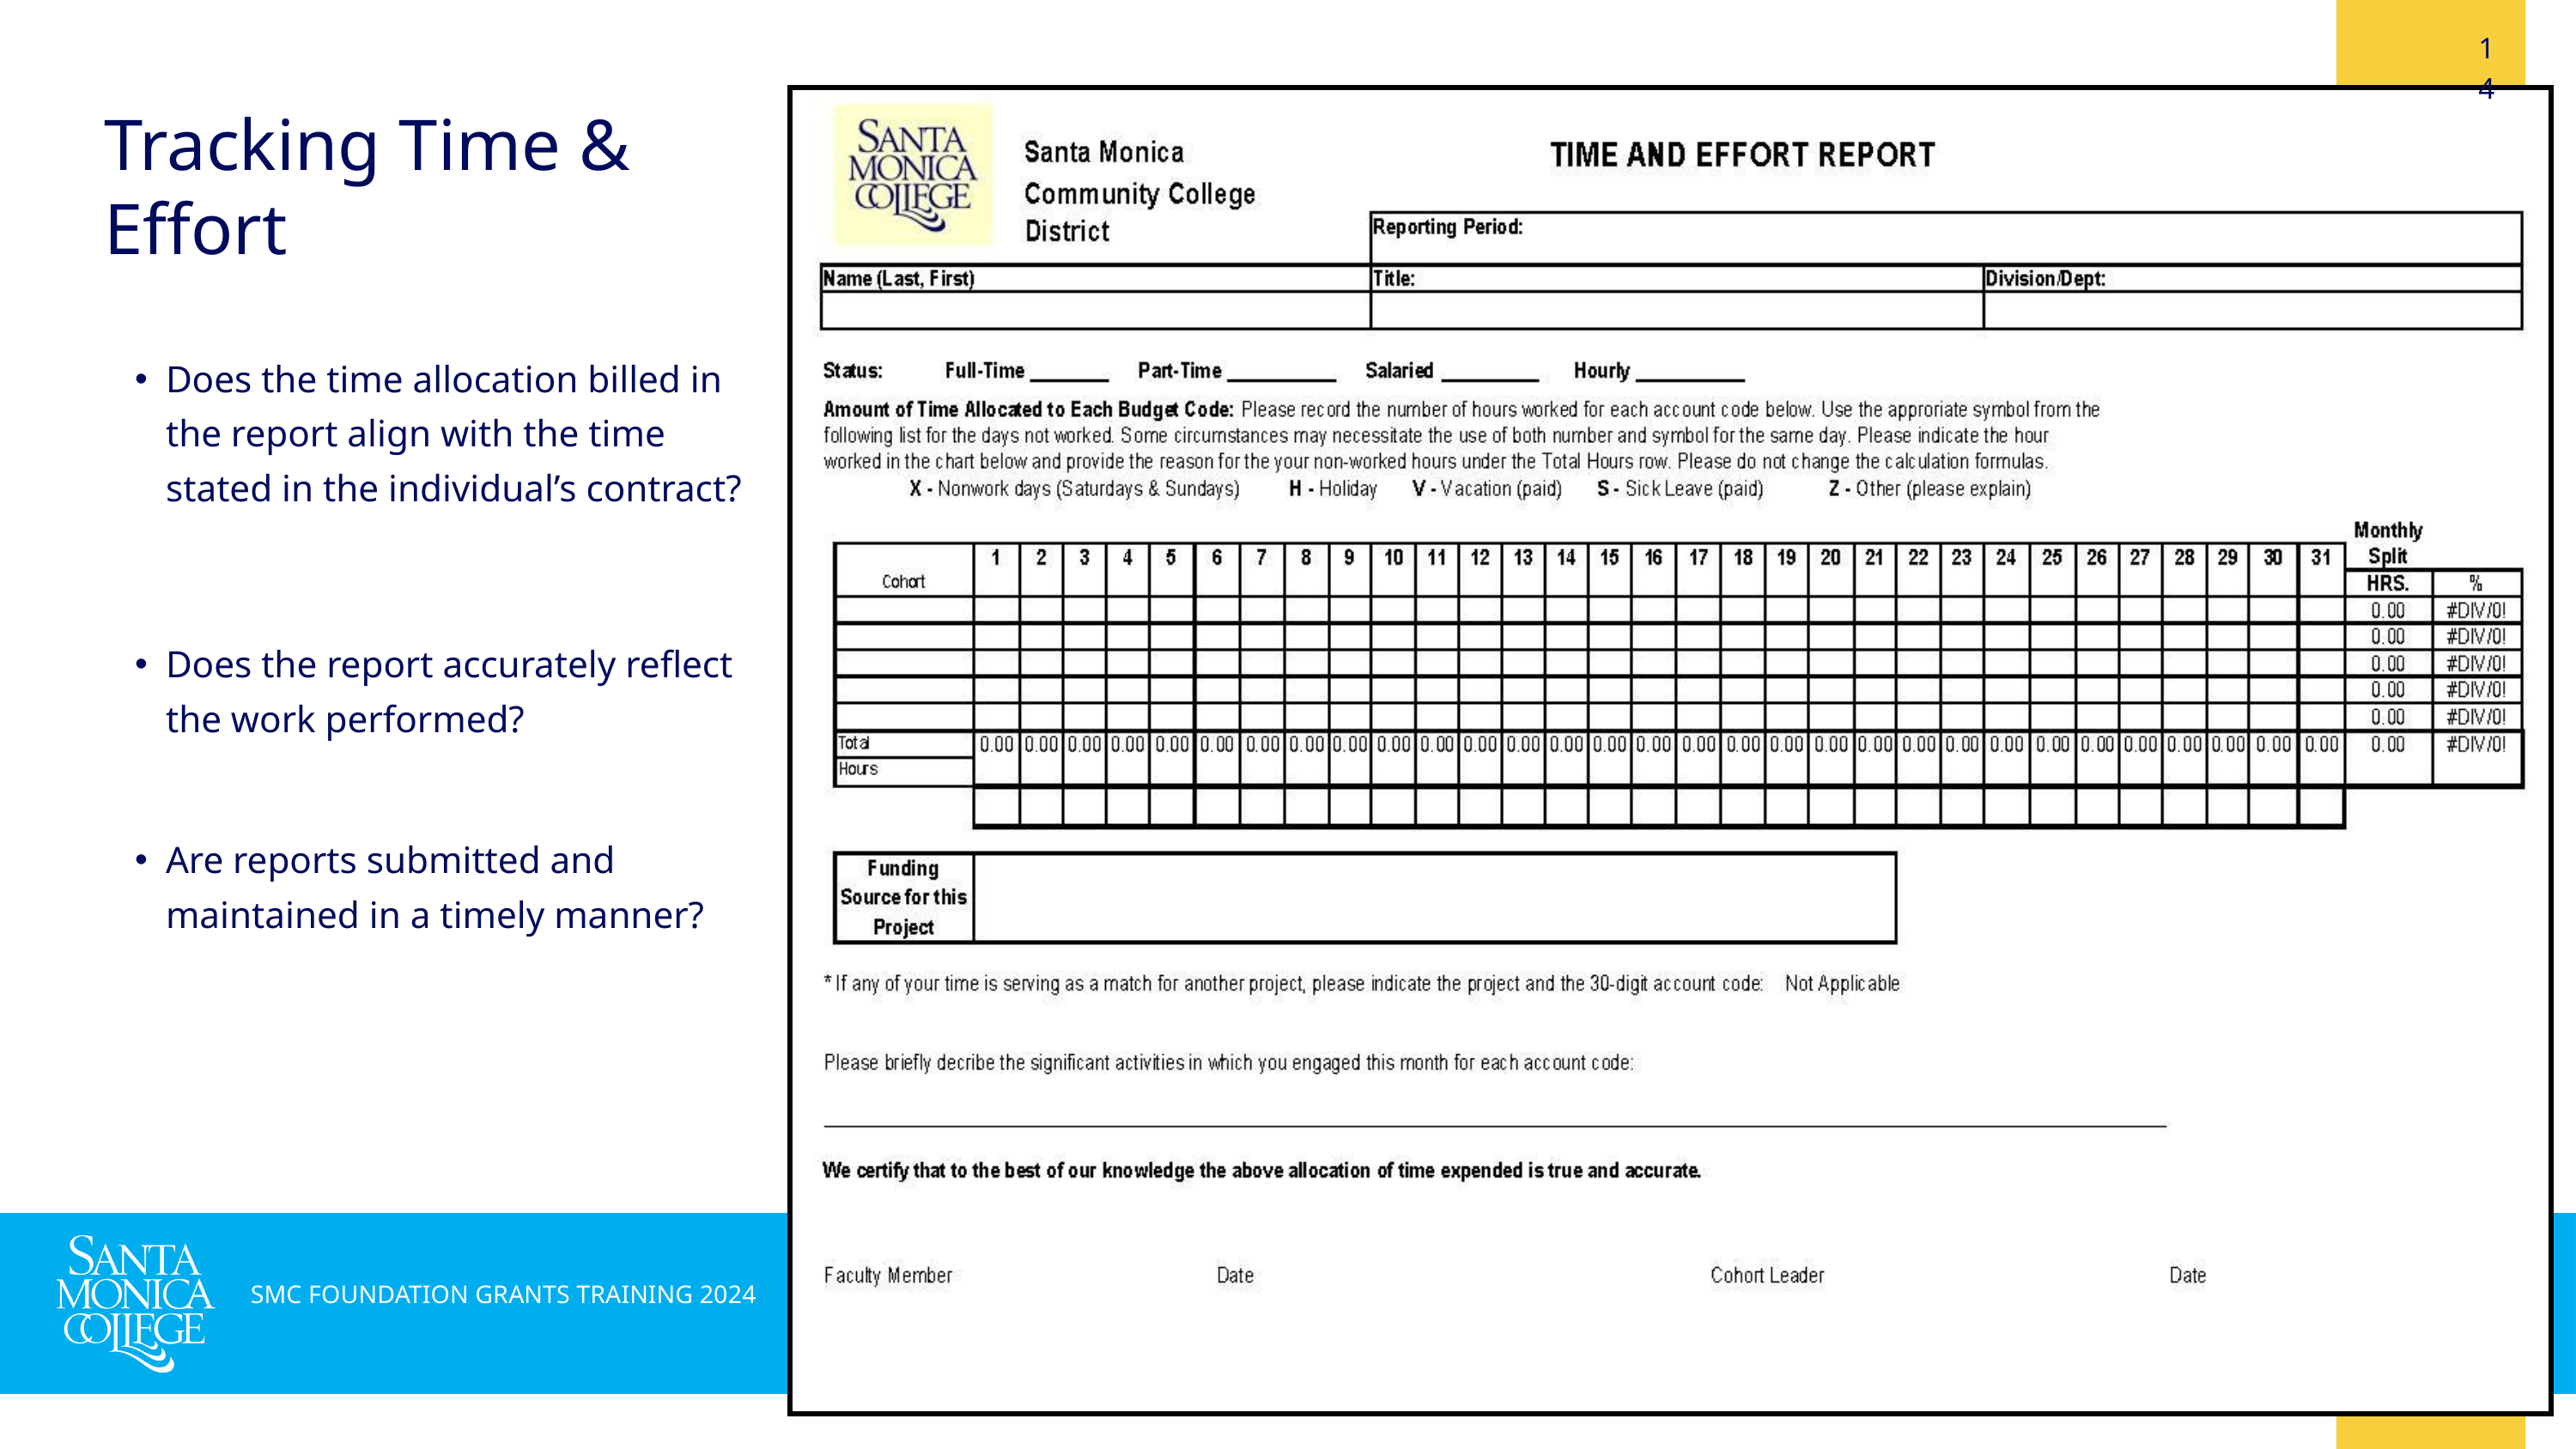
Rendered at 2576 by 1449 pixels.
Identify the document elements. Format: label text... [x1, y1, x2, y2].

text_box [2336, 1414, 2526, 1449]
text_box 14 [2470, 24, 2503, 106]
text_box [790, 88, 2551, 1414]
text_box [56, 1235, 891, 1373]
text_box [103, 104, 751, 931]
text_box [0, 1213, 790, 1394]
text_box [2336, 0, 2526, 88]
text_box [2551, 1213, 2576, 1394]
